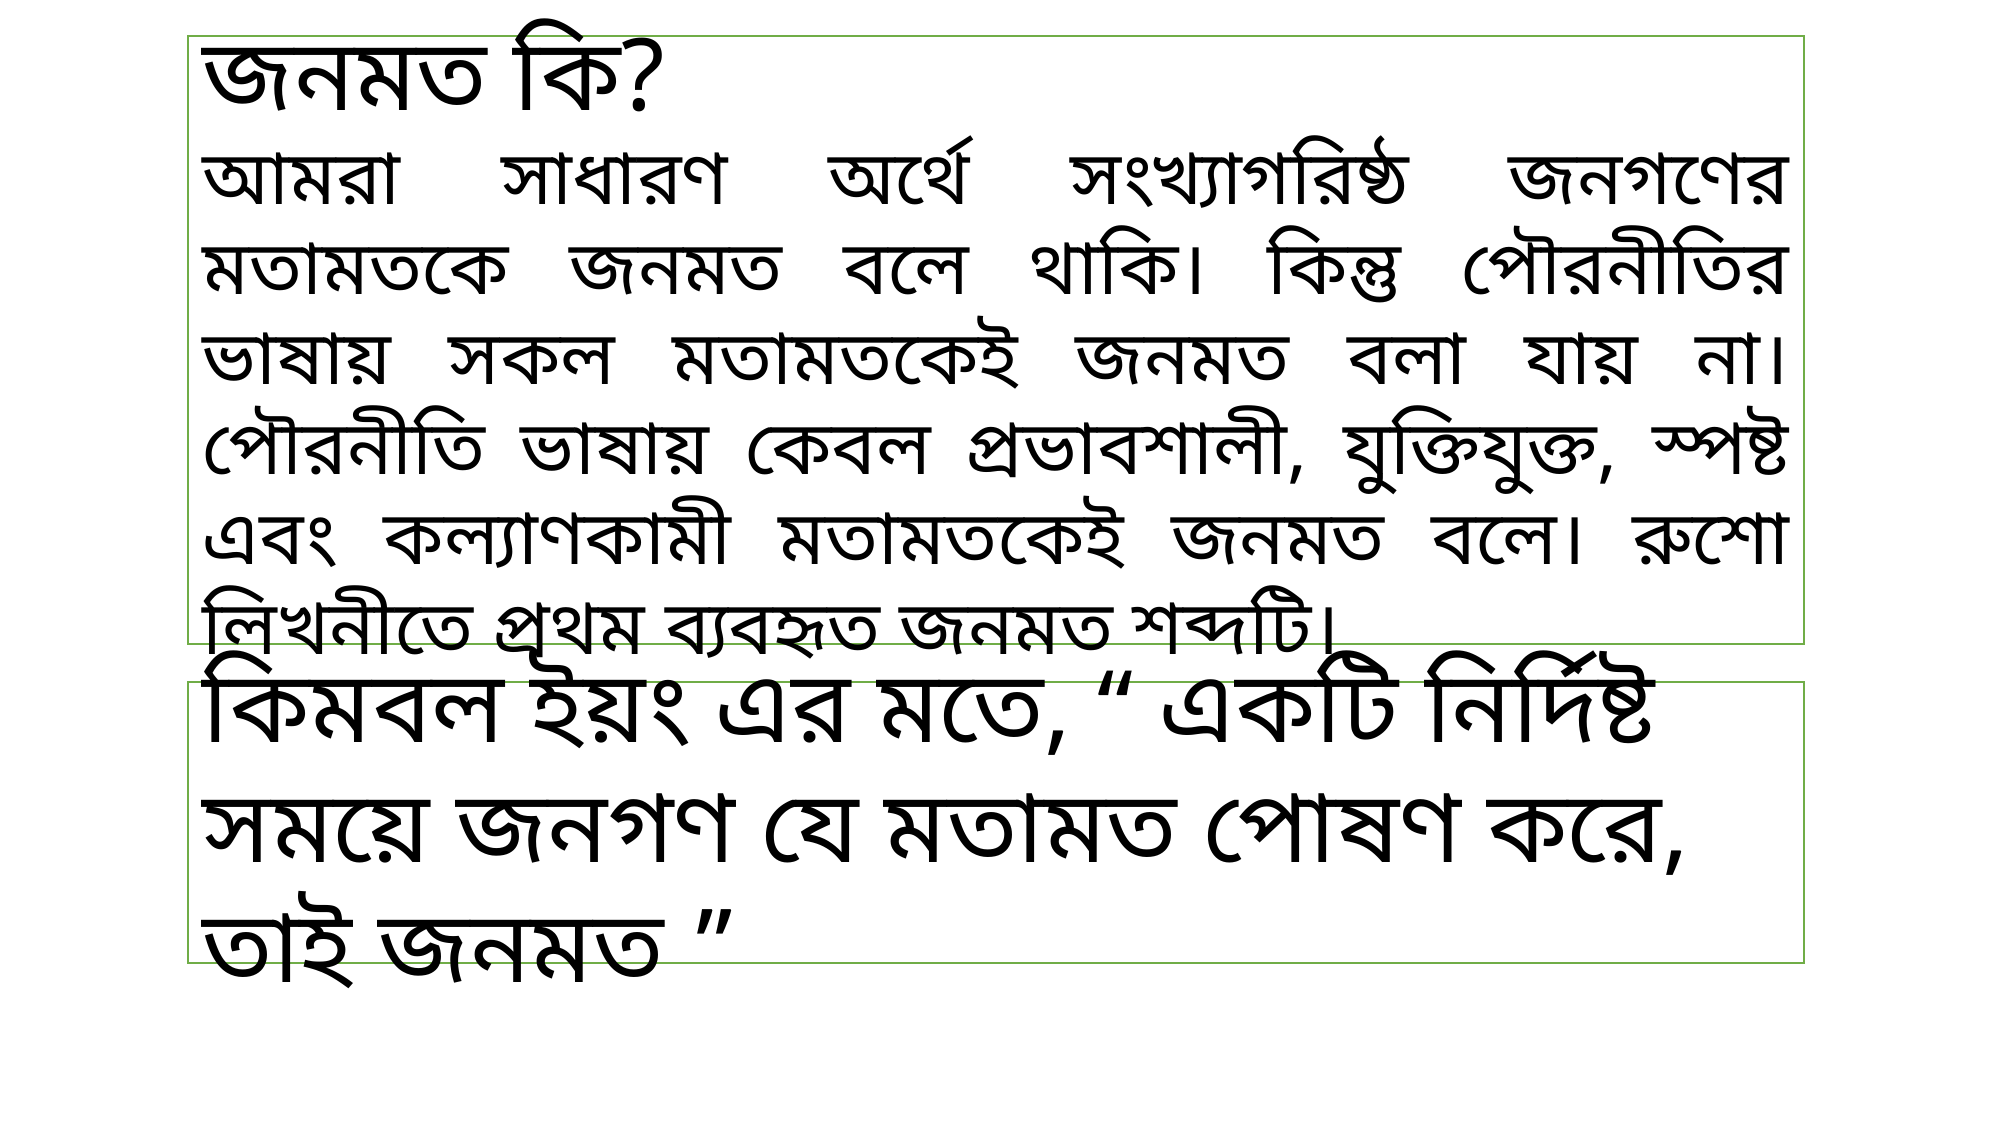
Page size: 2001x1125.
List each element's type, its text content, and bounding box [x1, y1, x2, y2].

text_box কিমবল ইয়ং এর মতে, “ একটি নির্দিষ্ট সময়ে জনগণ যে মতামত পোষণ করে, তাই জনমত ” [187, 681, 1805, 964]
text_box জনমত কি? আমরা সাধারণ অর্থে সংখ্যাগরিষ্ঠ জনগণের মতামতকে জনমত বলে থাকি। কিন্তু পৌরনীতির ভাষায় সকল মতামতকেই জনমত বলা যায় না। পৌরনীতি ভাষায় কেবল প্রভাবশালী, যুক্তিযুক্ত, স্পষ্ট এবং কল্যাণকামী মতামতকেই জনমত বলে। রুশো লিখনীতে প্রথম ব্যবহৃত জনমত শব্দটি। [187, 35, 1805, 645]
